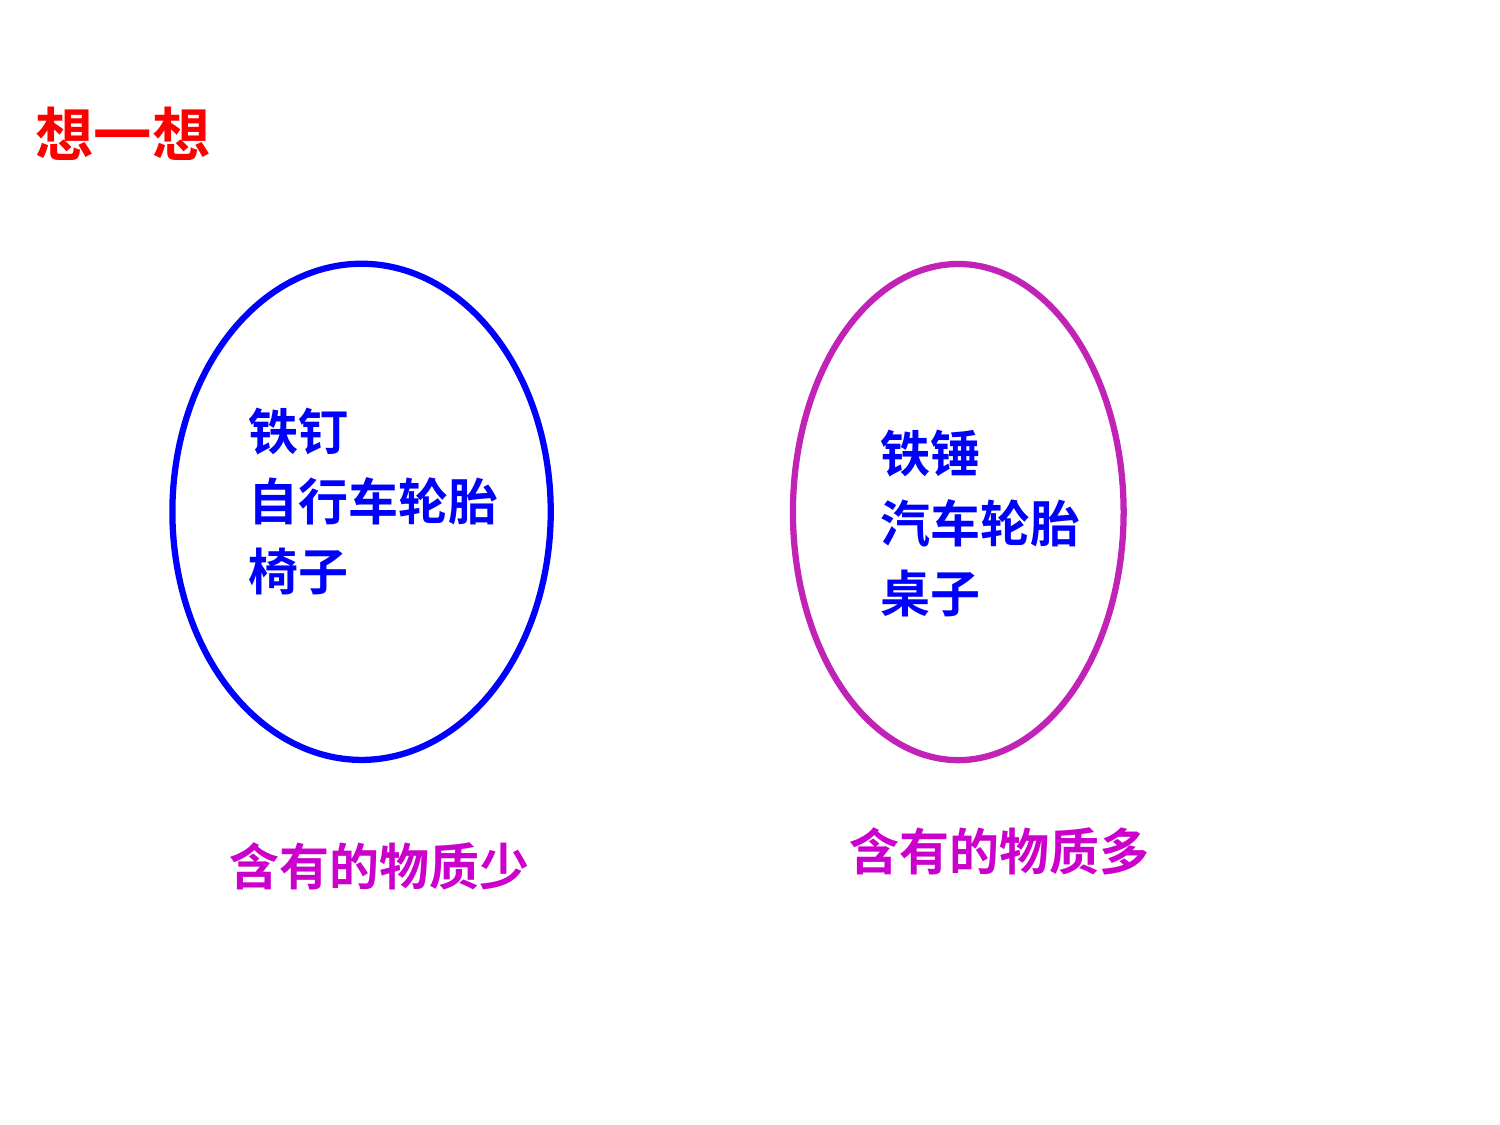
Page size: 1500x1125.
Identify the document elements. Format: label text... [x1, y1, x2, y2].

text_box [792, 263, 1124, 761]
text_box 含有的物质多 [835, 813, 1179, 888]
text_box 含有的物质少 [214, 828, 699, 904]
text_box 想一想 [13, 90, 233, 176]
text_box [172, 263, 551, 760]
text_box 铁钉 自行车轮胎 椅子 [233, 392, 514, 608]
